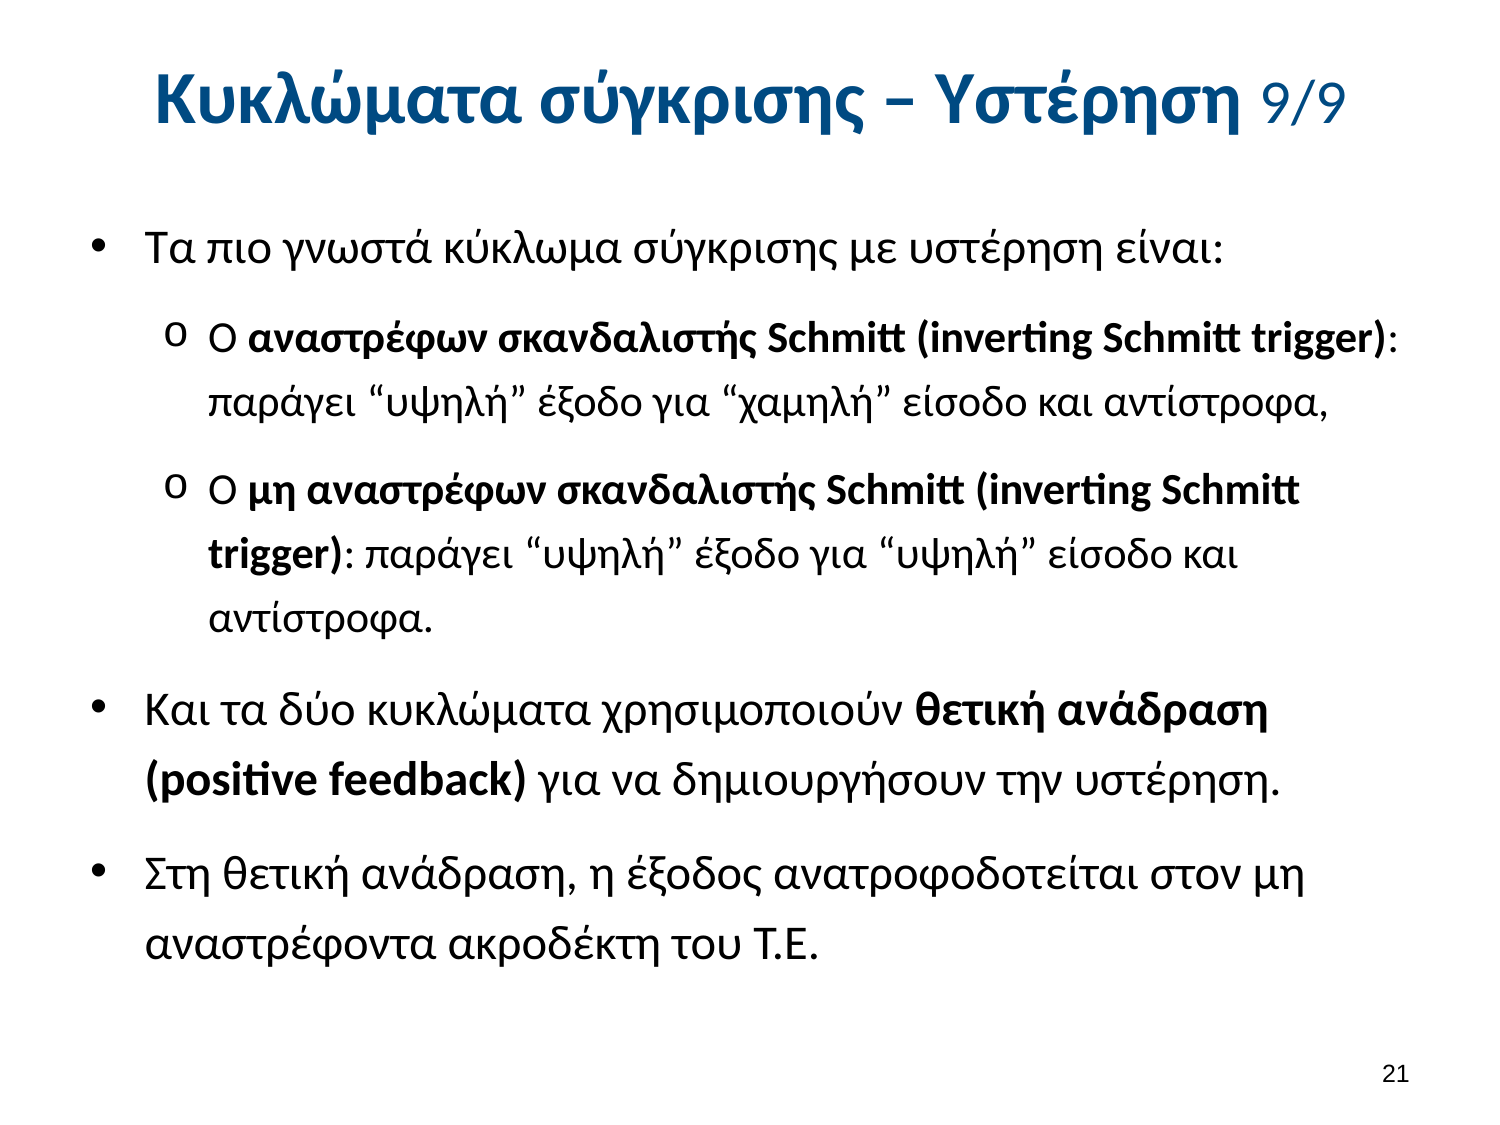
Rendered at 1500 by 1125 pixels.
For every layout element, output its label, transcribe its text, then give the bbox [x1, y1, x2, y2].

title Κυκλώματα σύγκρισης – Υστέρηση 9/9 [76, 19, 1427, 169]
list Τα πιο γνωστά κύκλωμα σύγκρισης με υστέρηση είναι: Ο αναστρέφων σκανδαλιστής Schmitt (inverting Schmitt trigger): παράγει “υψηλή” έξοδο για “χαμηλή” είσοδο και αντίστροφα, O μη αναστρέφων σκανδαλιστής Schmitt (inverting Schmitt trigger): παράγει “υψηλή” έξοδο για “υψηλή” είσοδο και αντίστροφα. Και τα δύο κυκλώματα χρησιμοποιούν θετική ανάδραση (positive feedback) για να δημιουργήσουν την υστέρηση. Στη θετική ανάδραση, η έξοδος ανατροφοδοτείται στον μη αναστρέφοντα ακροδέκτη του Τ.Ε. [75, 196, 1425, 1024]
slide_number 20 [1074, 1042, 1425, 1103]
